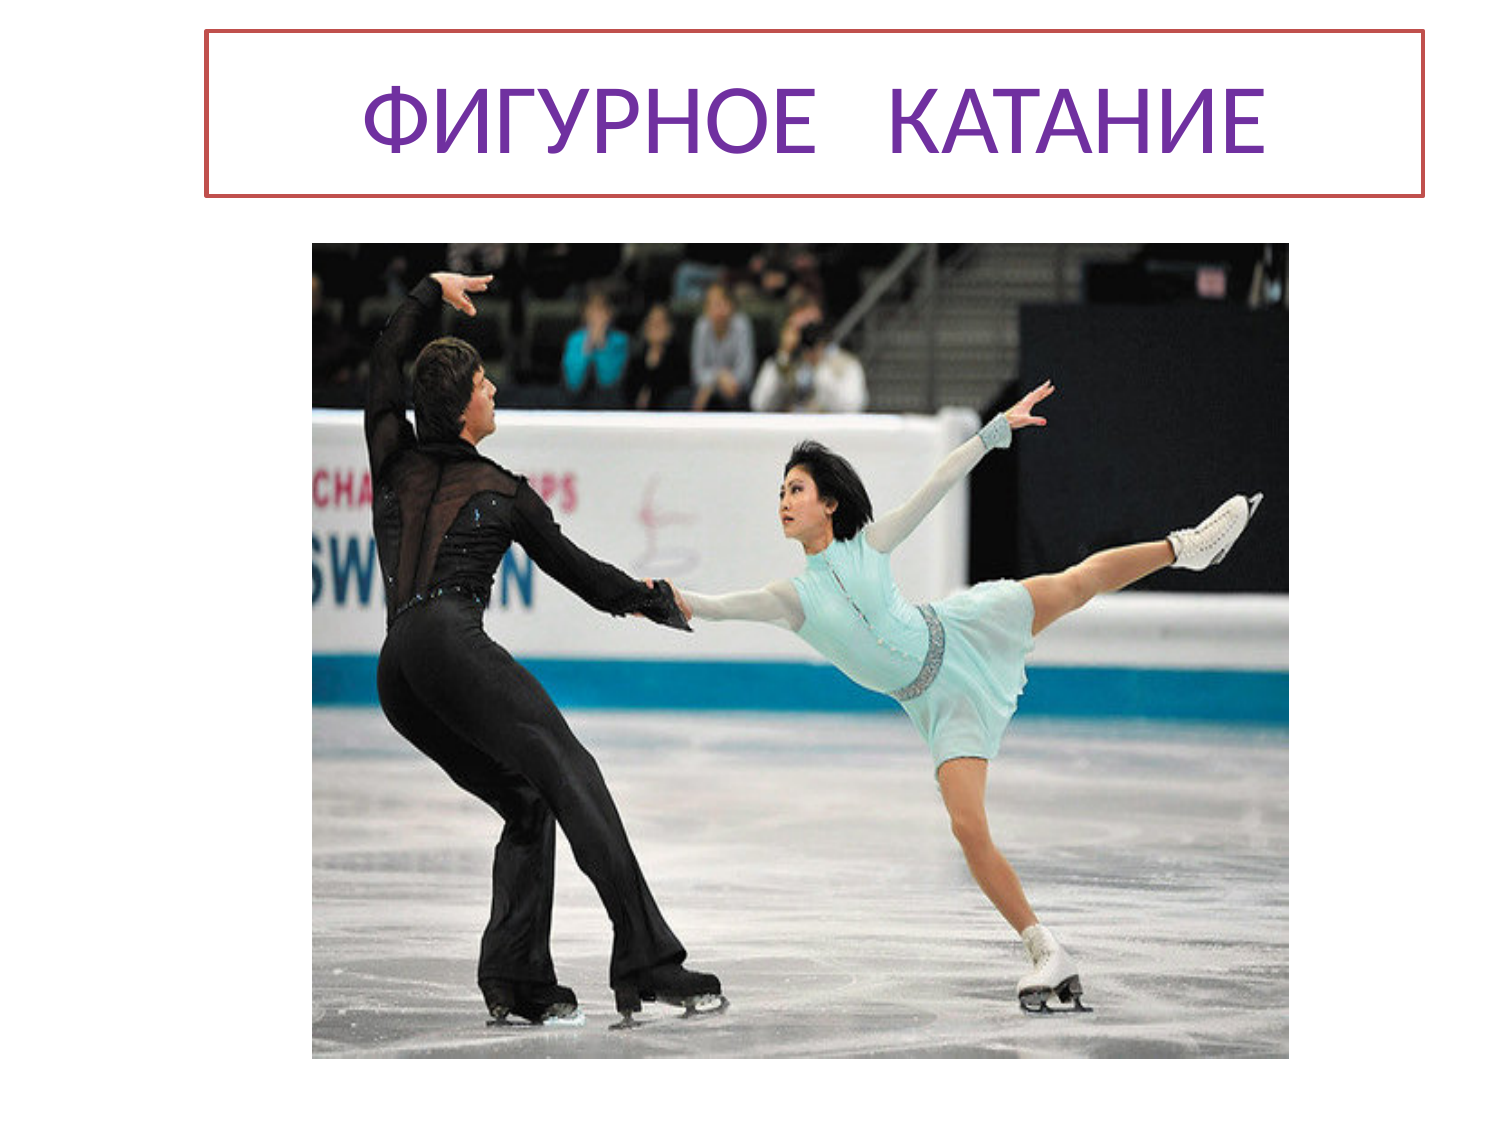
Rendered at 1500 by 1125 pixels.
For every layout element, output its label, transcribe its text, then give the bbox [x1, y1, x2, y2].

picture [312, 683, 318, 690]
text_box ФИГУРНОЕ КАТАНИЕ [204, 29, 1425, 198]
picture [312, 243, 1290, 1059]
